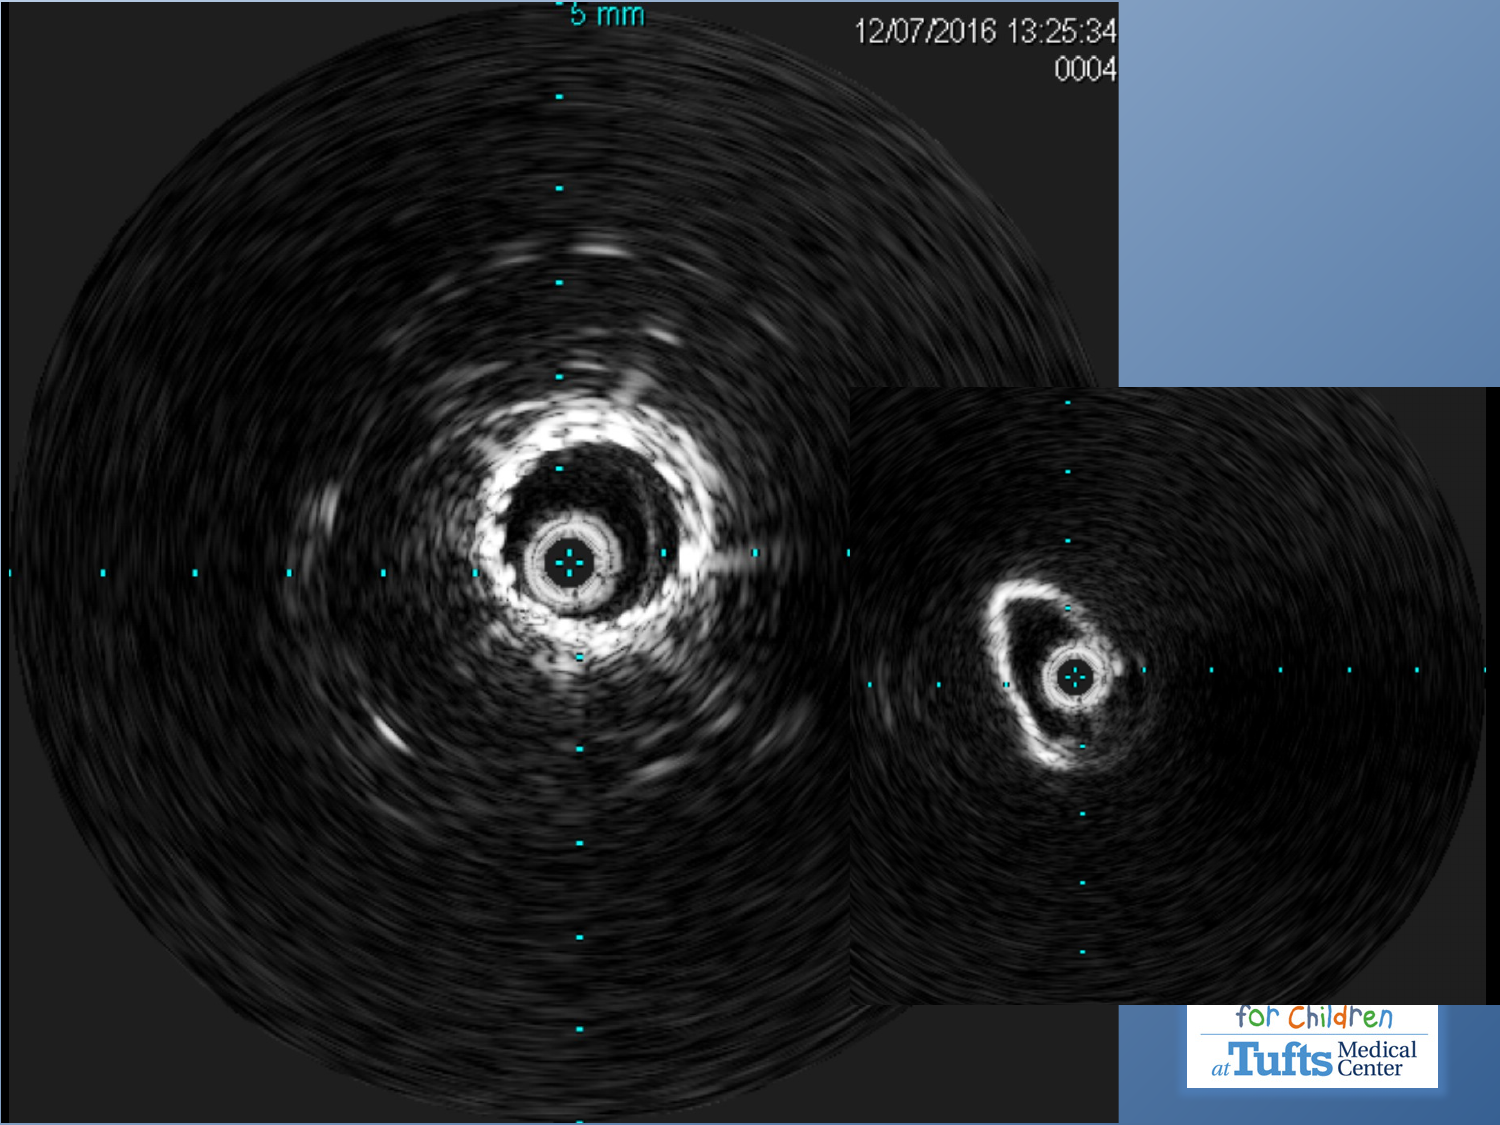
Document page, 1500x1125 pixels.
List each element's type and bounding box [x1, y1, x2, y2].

picture [849, 387, 1500, 1088]
list [0, 0, 1119, 1125]
